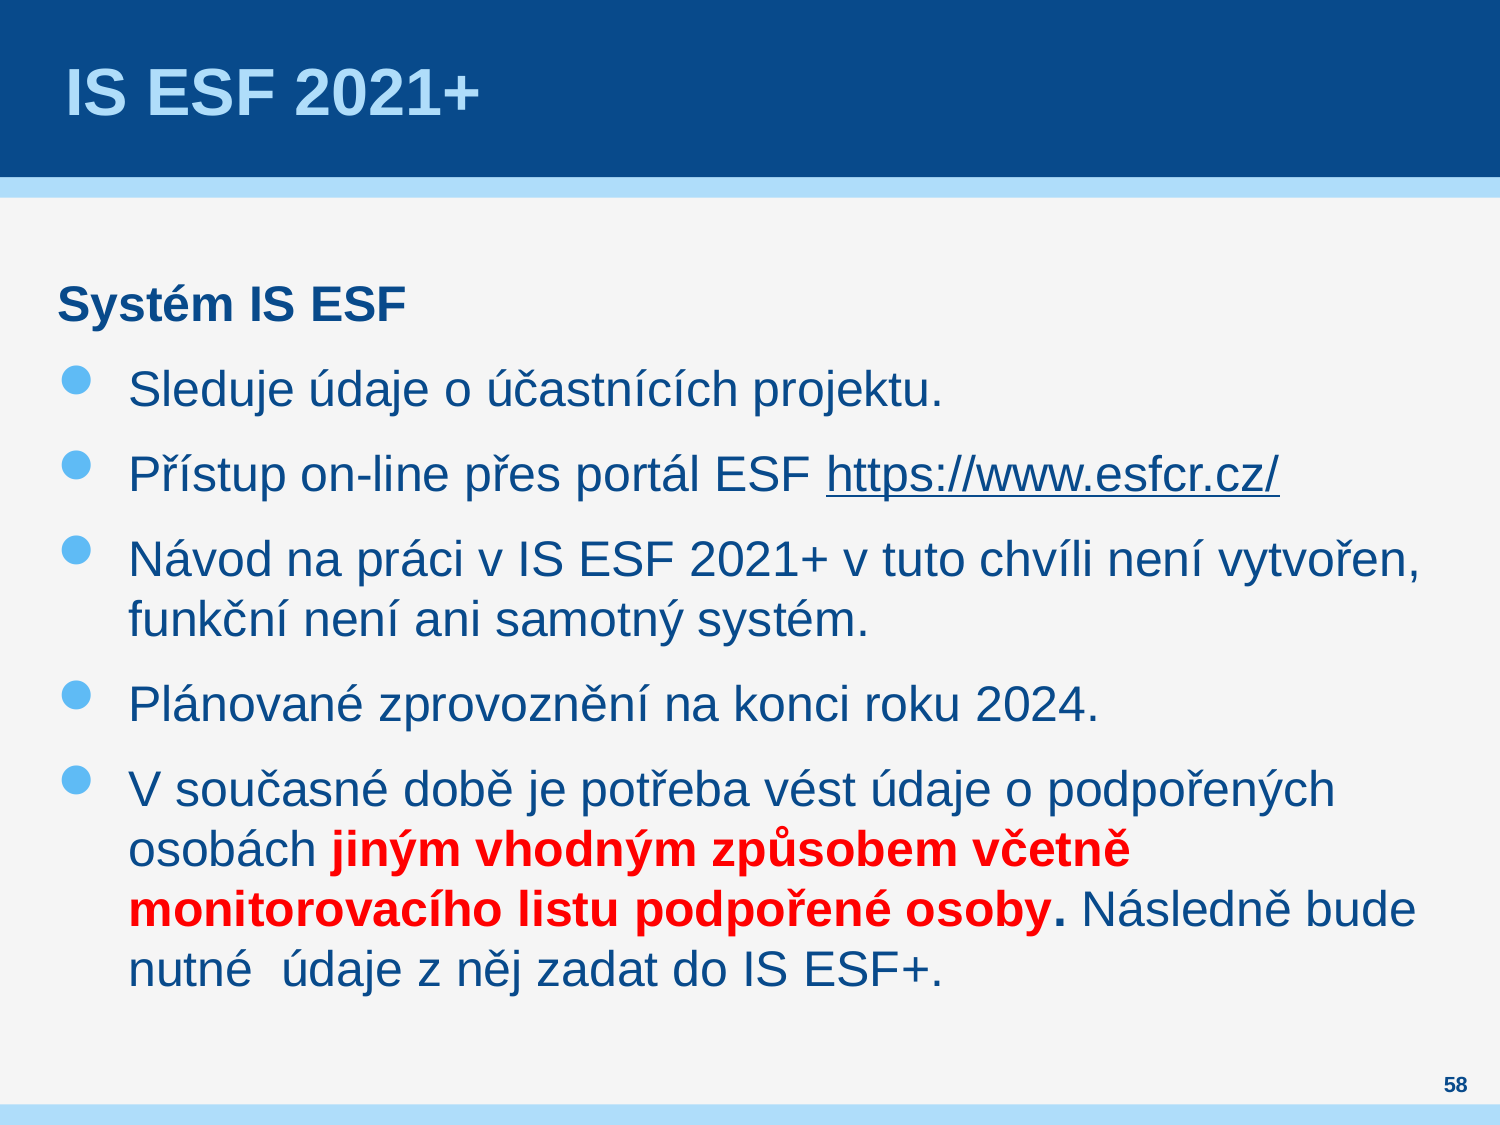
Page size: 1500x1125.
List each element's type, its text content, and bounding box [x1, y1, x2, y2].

list Systém IS ESF Sleduje údaje o účastnících projektu. Přístup on-line přes portál ESF https://www.esfcr.cz/ Návod na práci v IS ESF 2021+ v tuto chvíli není vytvořen, funkční není ani samotný systém. Plánované zprovoznění na konci roku 2024. V současné době je potřeba vést údaje o podpořených osobách jiným vhodným způsobem včetně monitorovacího listu podpořené osoby. Následně bude nutné údaje z něj zadat do IS ESF+. [57, 271, 1440, 1099]
title IS ESF 2021+ [59, 0, 1441, 178]
slide_number 58 [1417, 1068, 1495, 1099]
